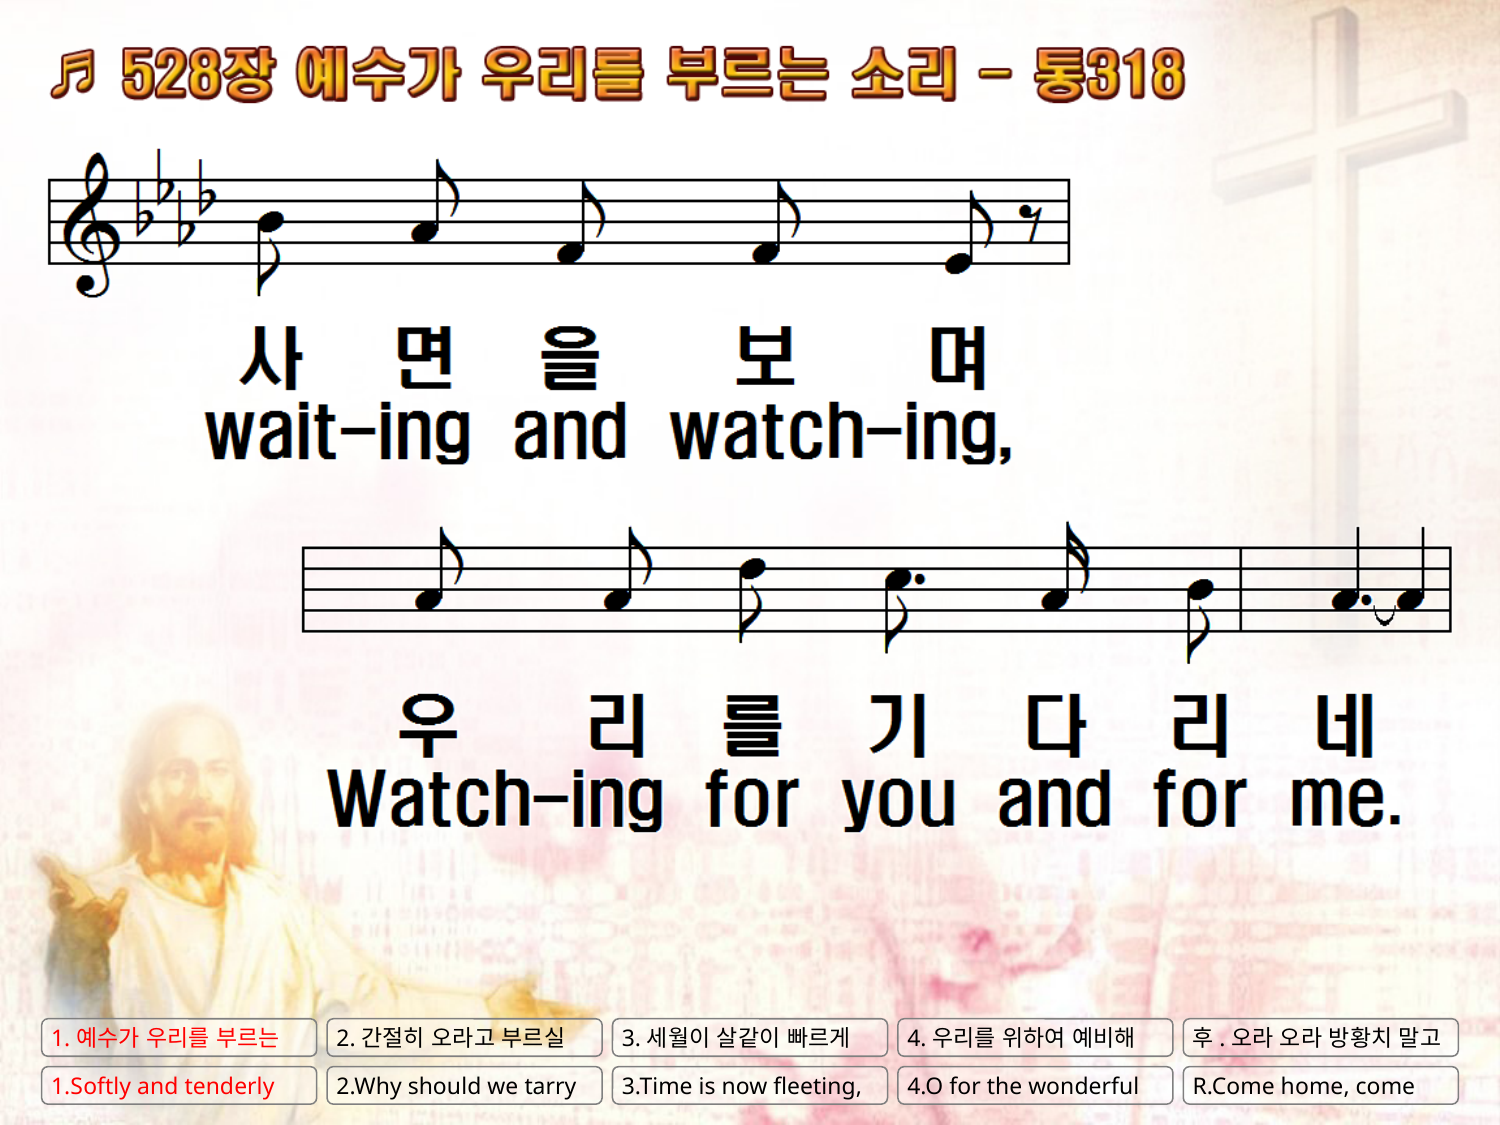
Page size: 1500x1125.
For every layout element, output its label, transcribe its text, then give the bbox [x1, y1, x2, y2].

text_box 4.우리를 위하여 예비해 [897, 1018, 1173, 1057]
text_box 3.세월이 살같이 빠르게 [612, 1018, 888, 1057]
text_box R.Come home, come [1183, 1066, 1459, 1105]
text_box 4.O for the wonderful [897, 1066, 1173, 1105]
text_box 1.예수가 우리를 부르는 [41, 1018, 317, 1057]
text_box 2.Why should we tarry [327, 1066, 603, 1105]
picture [0, 0, 1500, 1125]
text_box 2.간절히 오라고 부르실 [327, 1018, 603, 1057]
text_box 후.오라 오라 방황치 말고 [1183, 1018, 1459, 1057]
text_box 1.Softly and tenderly [41, 1066, 317, 1105]
text_box 3.Time is now fleeting, [612, 1066, 888, 1105]
